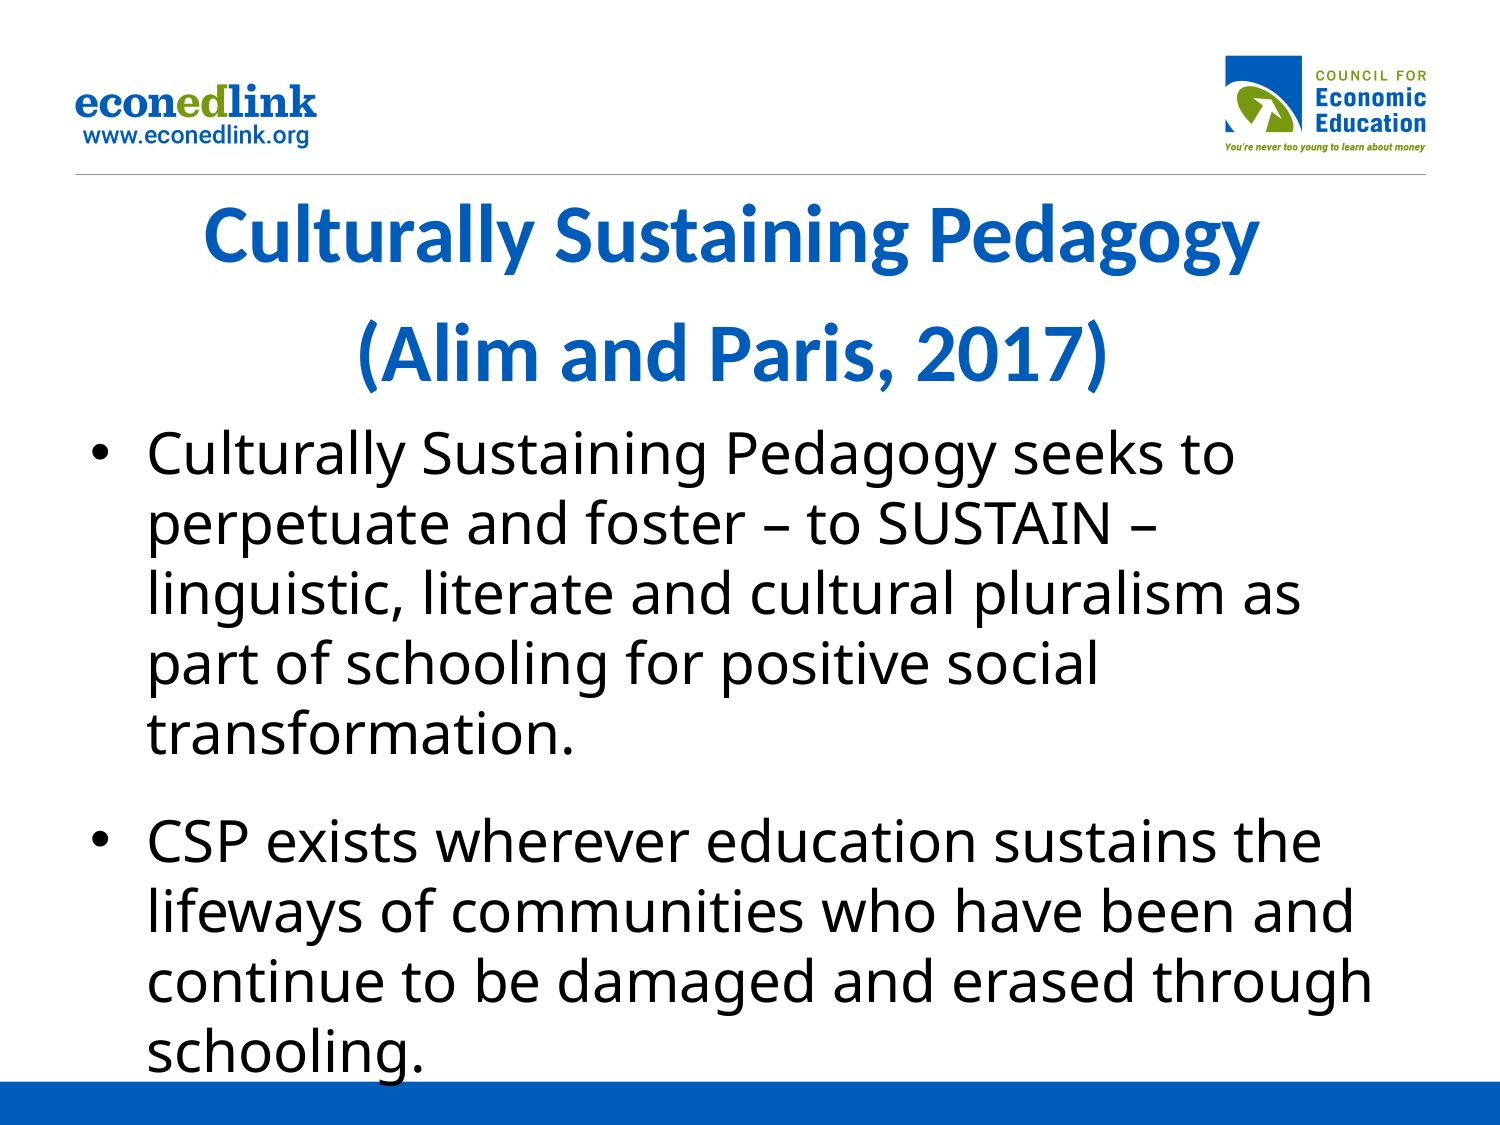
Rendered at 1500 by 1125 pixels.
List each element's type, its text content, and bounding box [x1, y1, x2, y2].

picture [0, 0, 1500, 1125]
list Culturally Sustaining Pedagogy seeks to perpetuate and foster – to SUSTAIN – linguistic, literate and cultural pluralism as part of schooling for positive social transformation. CSP exists wherever education sustains the lifeways of communities who have been and continue to be damaged and erased through schooling. [74, 408, 1426, 1030]
title Culturally Sustaining Pedagogy (Alim and Paris, 2017) [58, 185, 1409, 374]
